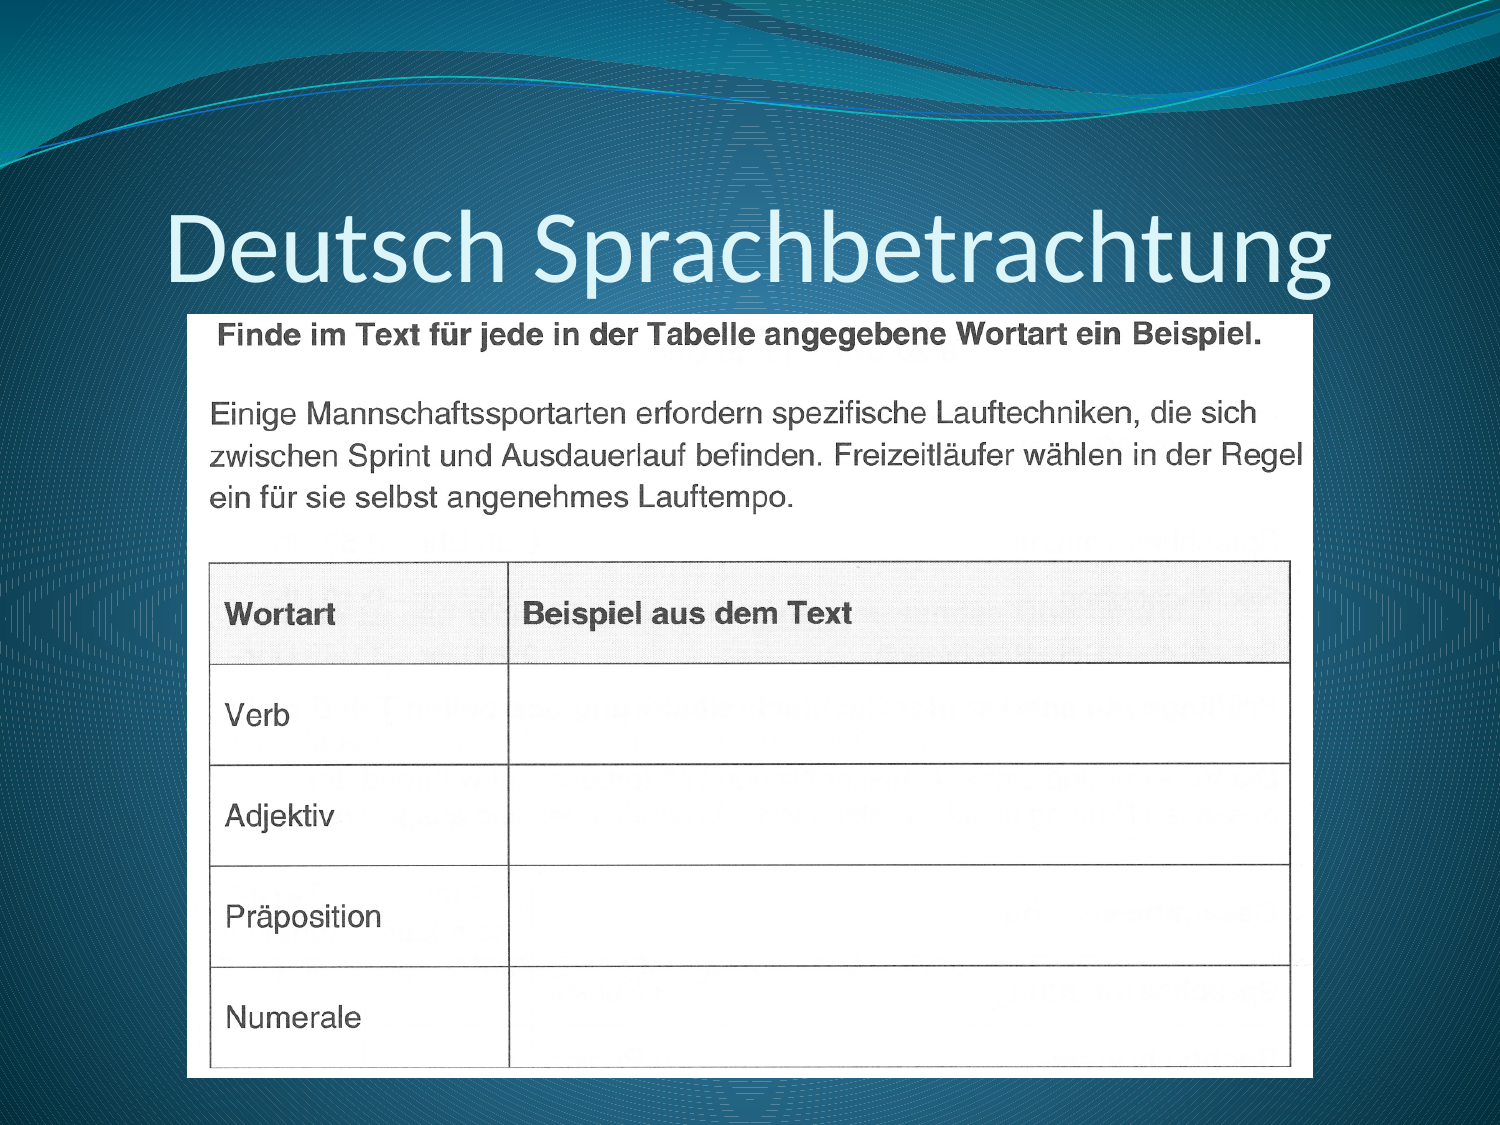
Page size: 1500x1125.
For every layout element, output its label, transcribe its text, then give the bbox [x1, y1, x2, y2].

picture [186, 314, 1313, 1078]
title Deutsch Sprachbetrachtung [75, 115, 1425, 303]
